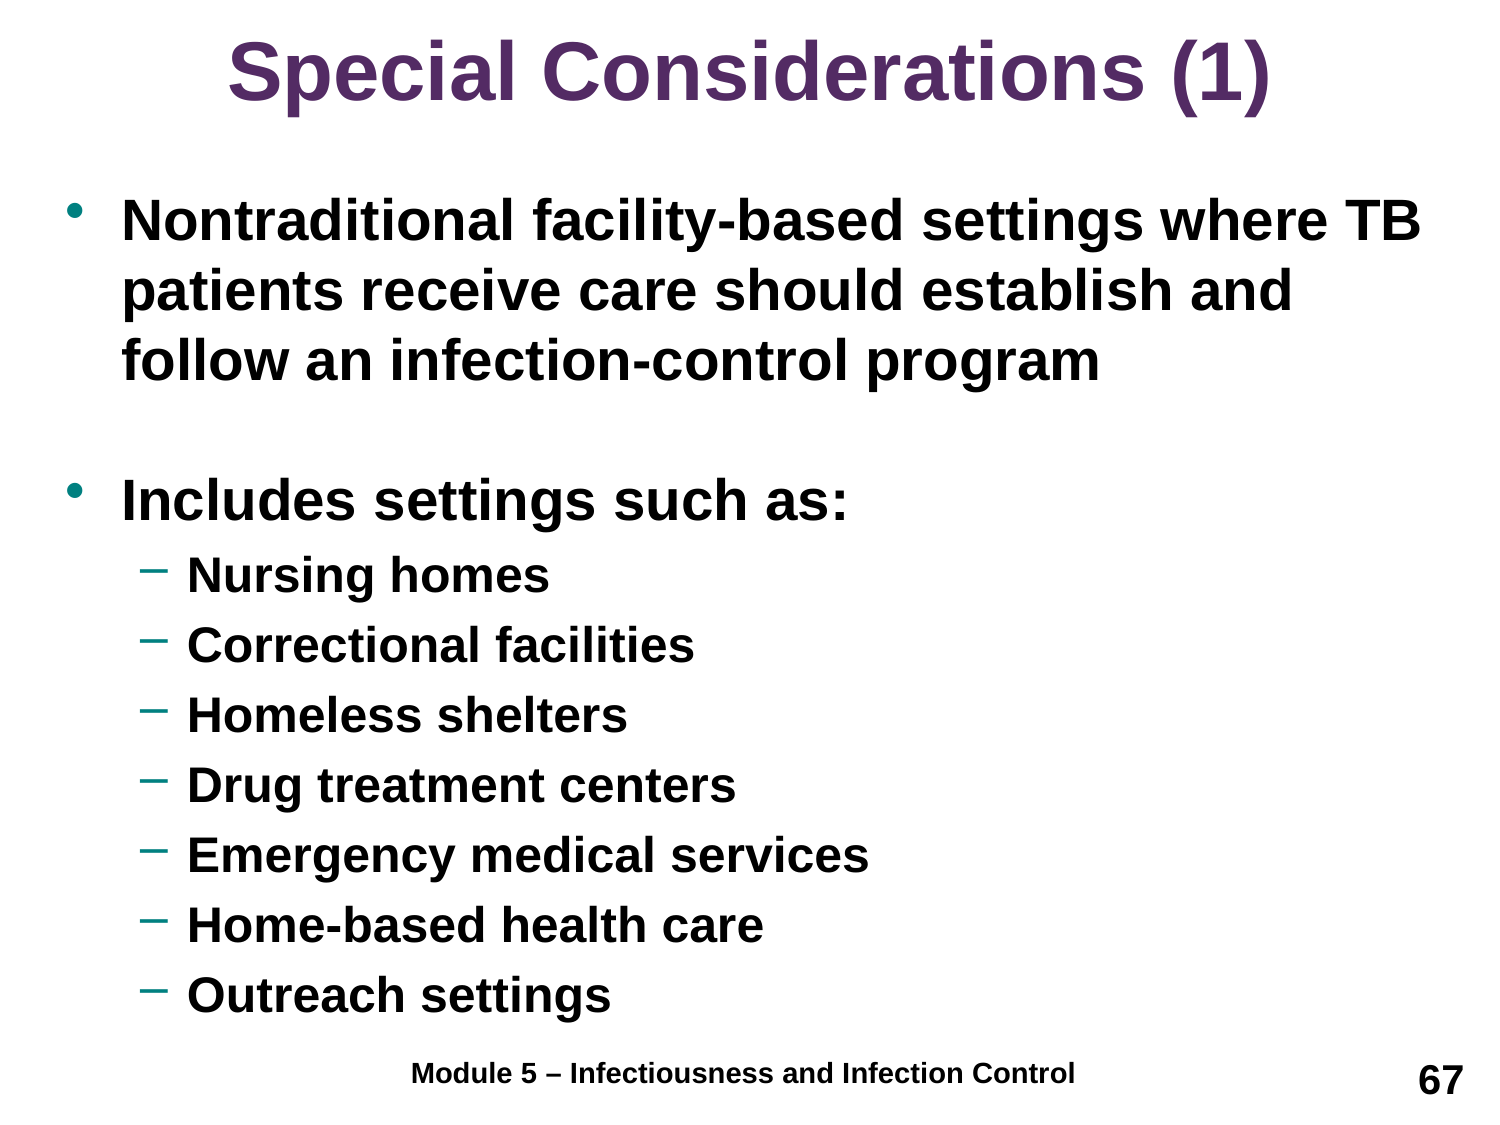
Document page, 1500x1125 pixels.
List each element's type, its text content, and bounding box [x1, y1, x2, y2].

slide_number 67 [1129, 1045, 1480, 1124]
footer Module 5 – Infectiousness and Infection Control [262, 1050, 1226, 1125]
list Nontraditional facility-based settings where TB patients receive care should establish and follow an infection-control program Includes settings such as: Nursing homes Correctional facilities Homeless shelters Drug treatment centers Emergency medical services Home-based health care Outreach settings [50, 174, 1463, 1050]
title Special Considerations (1) [75, 12, 1425, 125]
